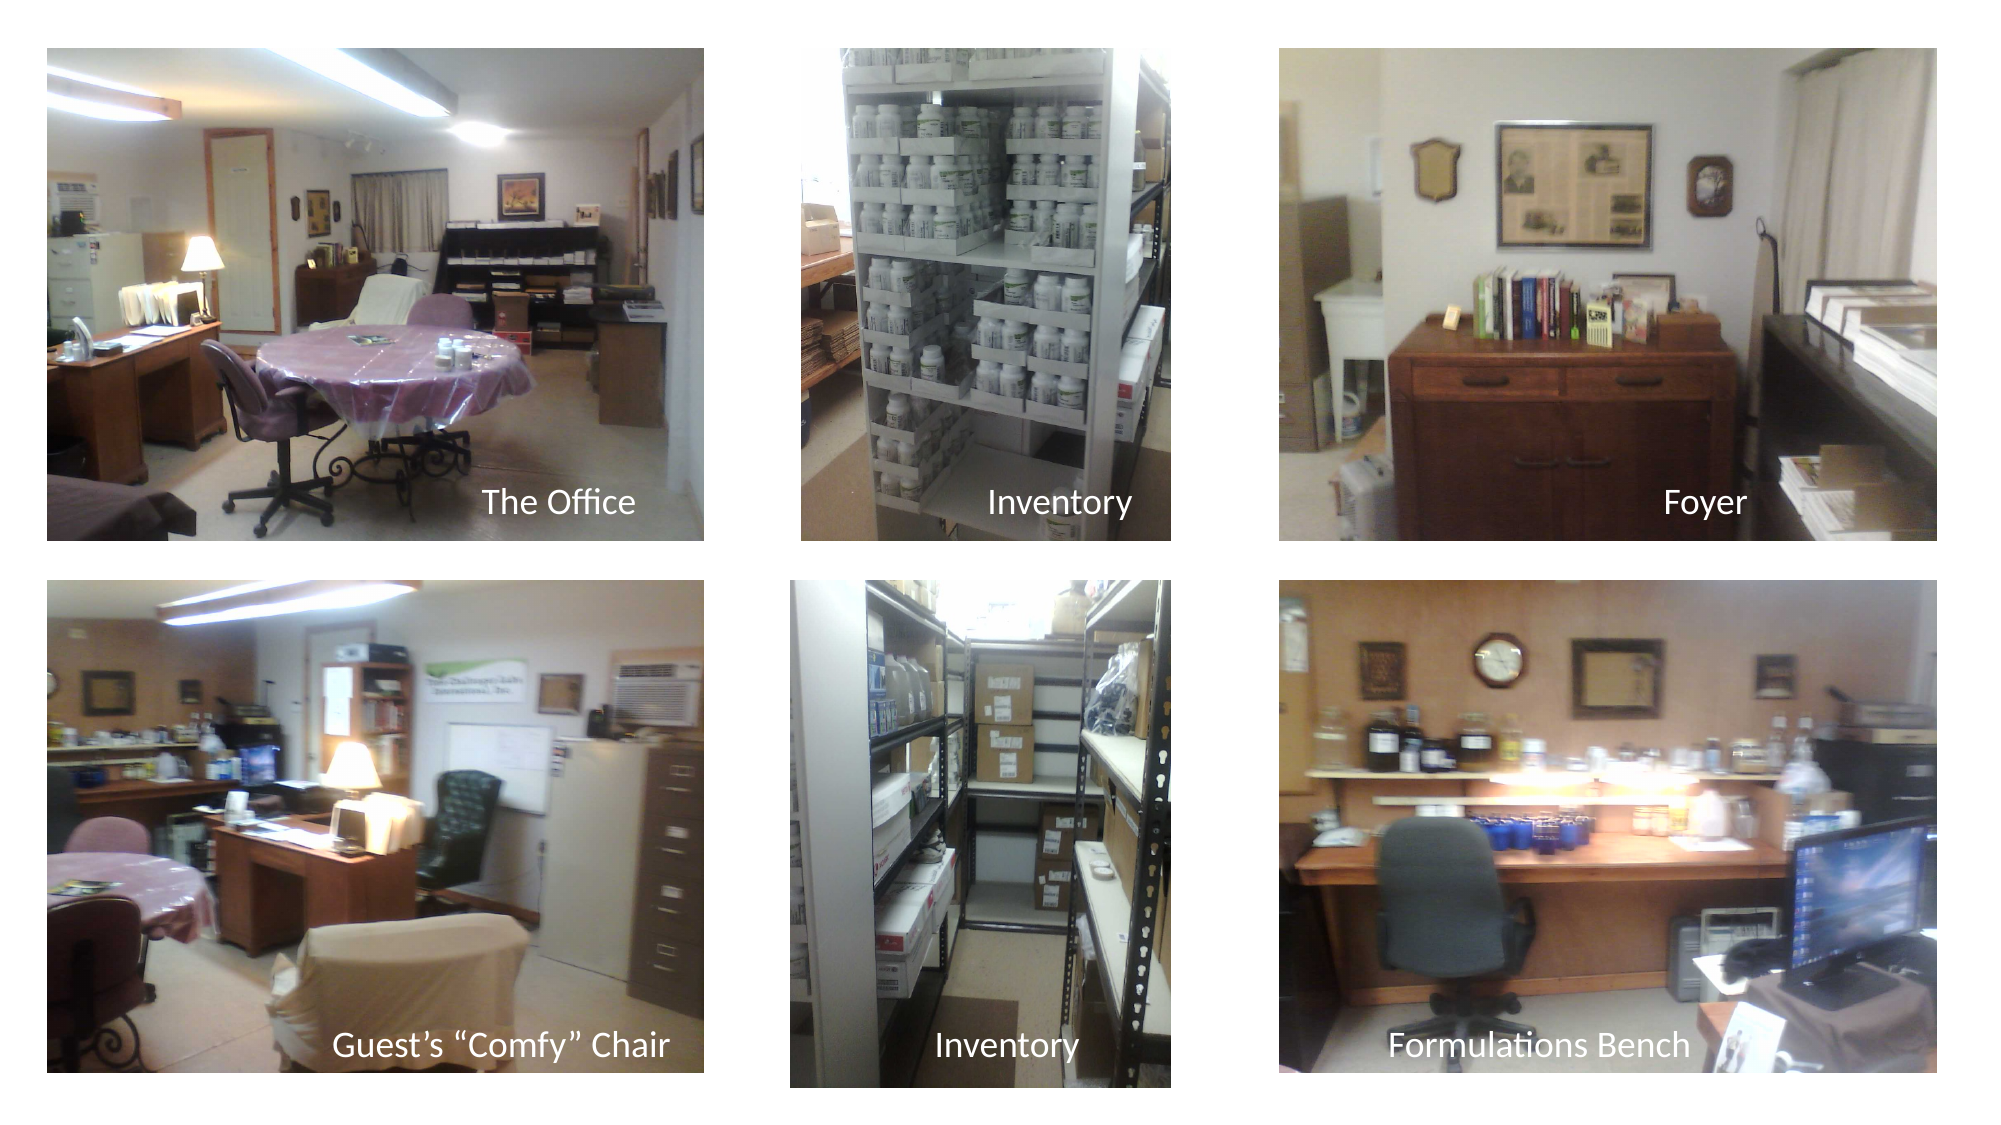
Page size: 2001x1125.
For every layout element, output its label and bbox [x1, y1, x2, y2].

picture [47, 48, 704, 541]
picture [801, 48, 1171, 541]
picture [1279, 48, 1937, 541]
picture [47, 580, 704, 1073]
picture [790, 580, 1171, 1088]
picture [1279, 580, 1937, 1073]
